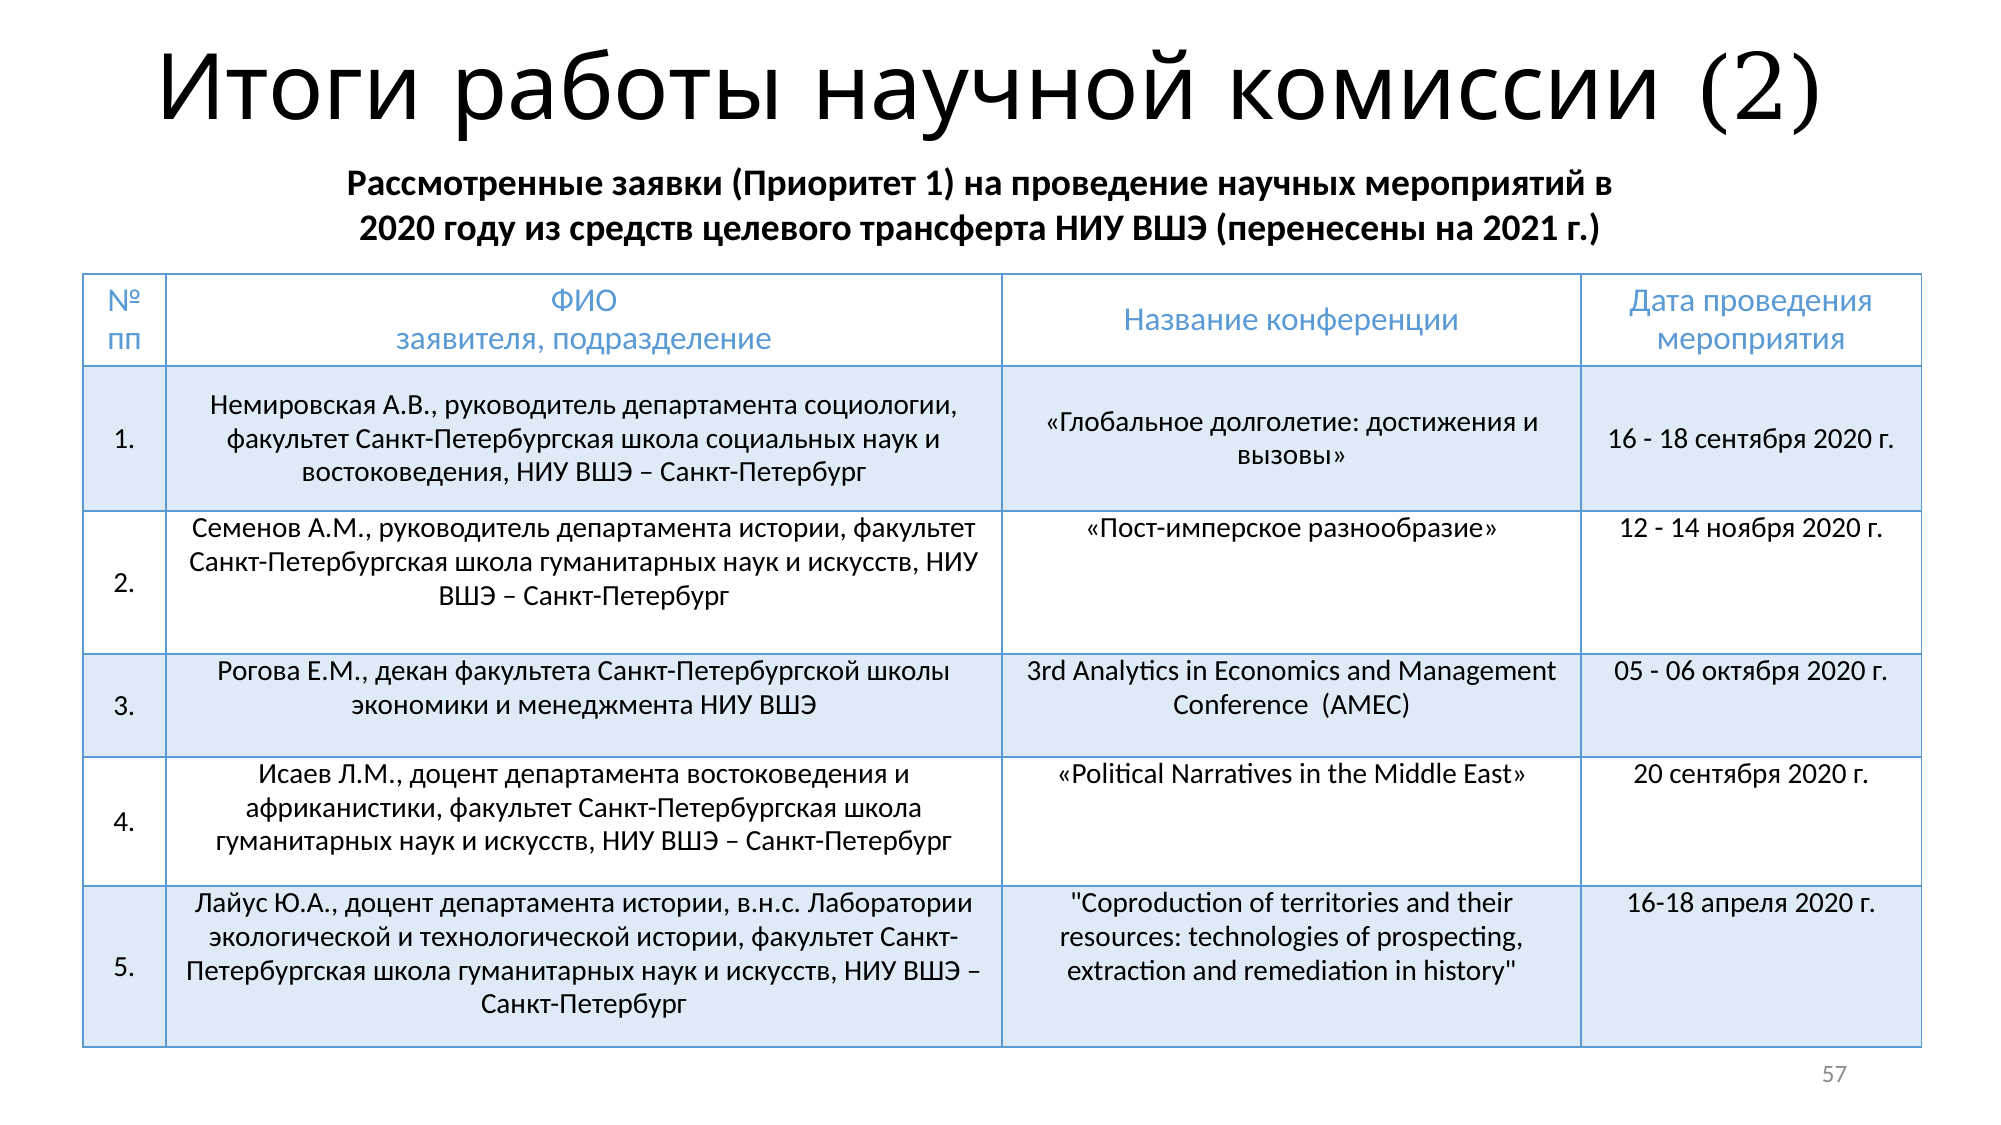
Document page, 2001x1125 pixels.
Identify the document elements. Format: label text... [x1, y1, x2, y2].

table_cell «Глобальное долголетие: достижения и вызовы» [1003, 367, 1580, 510]
table_cell 3. [84, 655, 165, 756]
table_cell «Political Narratives in the Middle East» [1003, 758, 1580, 885]
table_header № пп [84, 275, 165, 365]
table_cell 05 - 06 октября 2020 г. [1582, 655, 1921, 756]
table_cell 16-18 апреля 2020 г. [1582, 887, 1921, 1046]
table_header ФИО заявителя, подразделение [167, 275, 1001, 365]
table_cell Немировская А.В., руководитель департамента социологии, факультет Санкт-Петербургская школа социальных наук и востоковедения, НИУ ВШЭ – Санкт-Петербург [167, 367, 1001, 510]
table_cell Семенов А.М., руководитель департамента истории, факультет Санкт-Петербургская школа гуманитарных наук и искусств, НИУ ВШЭ – Санкт-Петербург [167, 512, 1001, 653]
table_cell «Пост-имперское разнообразие» [1003, 512, 1580, 653]
table_cell "Coproduction of territories and their resources: technologies of prospecting, extraction and remediation in history" [1003, 887, 1580, 1046]
table_cell 3rd Analytics in Economics and Management Conference (AMEC) [1003, 655, 1580, 756]
table_cell 2. [84, 512, 165, 653]
text_box Рассмотренные заявки (Приоритет 1) на проведение научных мероприятий в 2020 году из средств целевого трансферта НИУ ВШЭ (перенесены на 2021 г.) [308, 204, 1653, 256]
table_cell Лайус Ю.А., доцент департамента истории, в.н.с. Лаборатории экологической и технологической истории, факультет Санкт-Петербургская школа гуманитарных наук и искусств, НИУ ВШЭ – Санкт-Петербург [167, 887, 1001, 1046]
table_cell 20 сентября 2020 г. [1582, 758, 1921, 885]
table_header Дата проведения мероприятия [1582, 275, 1921, 365]
table_cell 12 - 14 ноября 2020 г. [1582, 512, 1921, 653]
slide_number 57 [1412, 1048, 1863, 1103]
table_cell Рогова Е.М., декан факультета Санкт-Петербургской школы экономики и менеджмента НИУ ВШЭ [167, 655, 1001, 756]
table_cell 4. [84, 758, 165, 885]
table_header Название конференции [1003, 275, 1580, 365]
table_cell 5. [84, 887, 165, 1046]
title Итоги работы научной комиссии (2) [139, 0, 1865, 204]
table_cell Исаев Л.М., доцент департамента востоковедения и африканистики, факультет Санкт-Петербургская школа гуманитарных наук и искусств, НИУ ВШЭ – Санкт-Петербург [167, 758, 1001, 885]
table_cell 1. [84, 367, 165, 510]
table_cell 16 - 18 сентября 2020 г. [1582, 367, 1921, 510]
